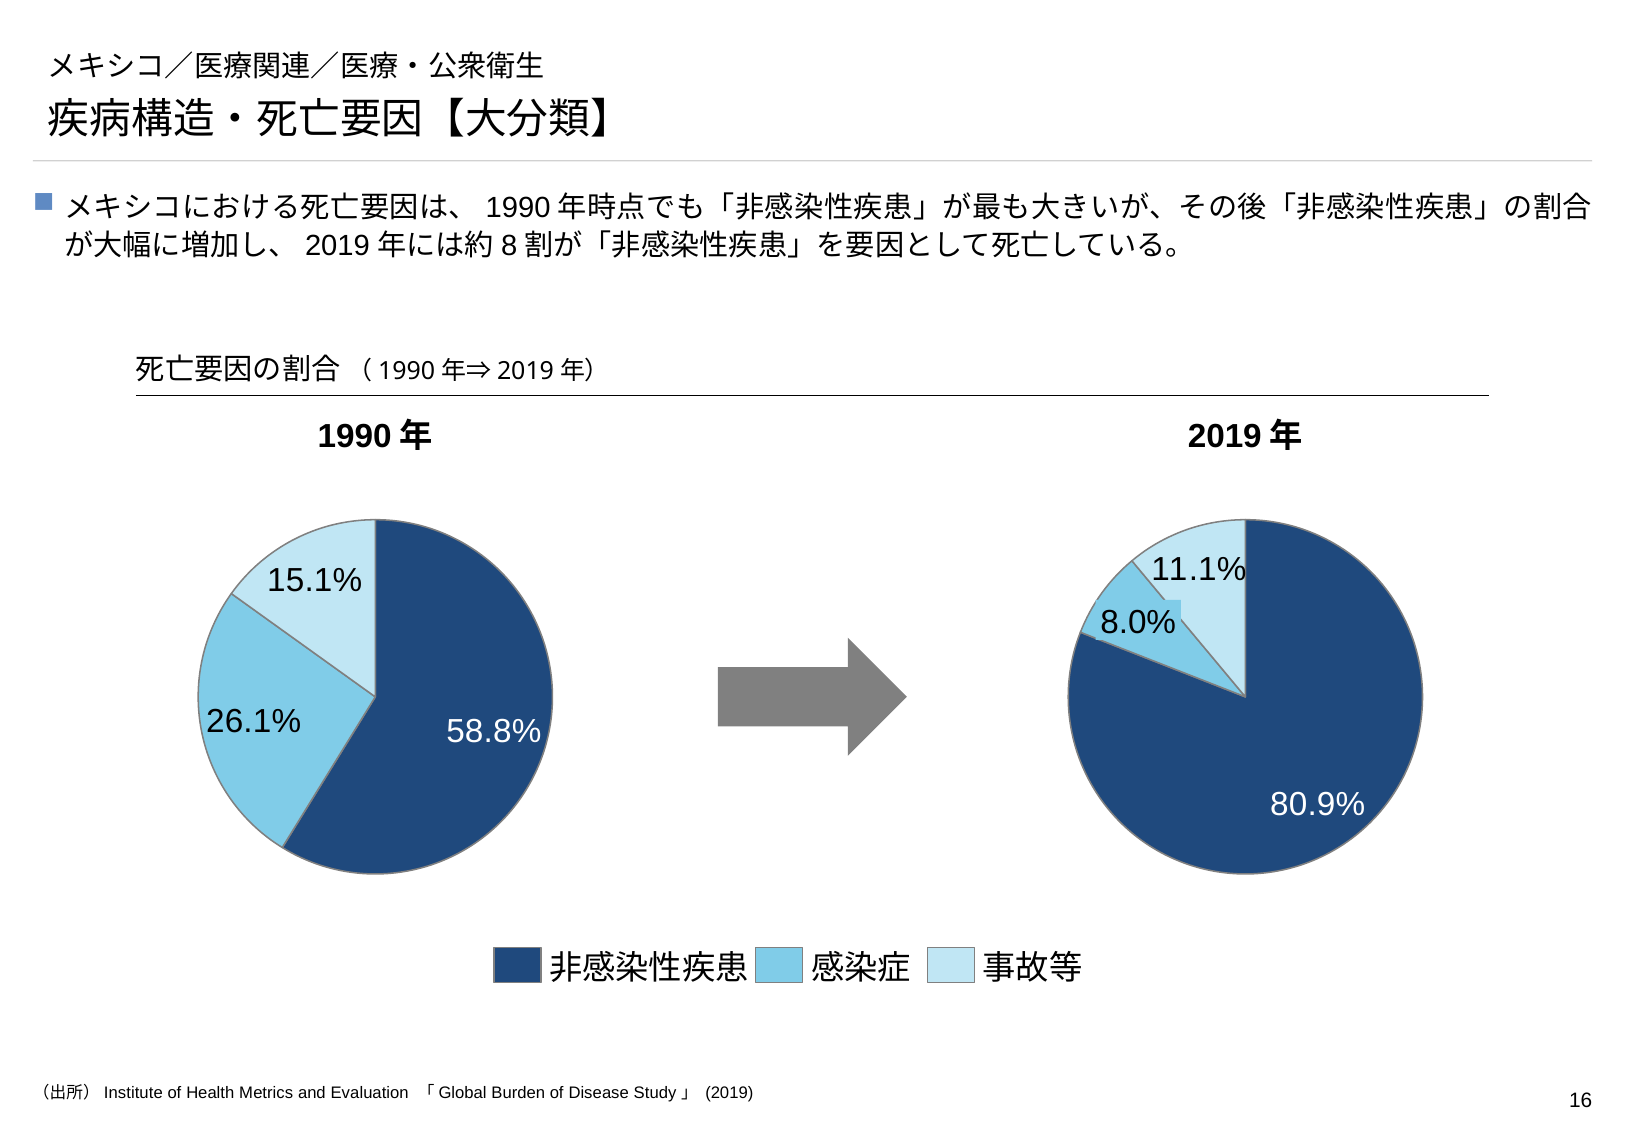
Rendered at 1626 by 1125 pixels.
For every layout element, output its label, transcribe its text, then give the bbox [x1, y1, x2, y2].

text_box [715, 635, 910, 758]
text_box 死亡要因の割合 （1990年⇒2019年） [135, 349, 1490, 395]
text_box [755, 947, 803, 983]
list 疾病構造・死亡要因【大分類】 [32, 90, 1593, 149]
title メキシコ／医療関連／医療・公衆衛生 [32, 30, 1593, 90]
text_box [493, 947, 541, 983]
text_box メキシコにおける死亡要因は、1990年時点でも「非感染性疾患」が最も大きいが、その後「非感染性疾患」の割合が大幅に増加し、2019年には約8割が「非感染性疾患」を要因として死亡している。 [32, 184, 1593, 262]
text_box 非感染性疾患 [549, 946, 683, 987]
text_box （出所）Institute of Health Metrics and Evaluation 「Global Burden of Disease Study」 (2019) [32, 1082, 1486, 1106]
text_box [927, 947, 975, 983]
text_box 2019年 [1173, 406, 1318, 461]
text_box 感染症 [810, 946, 911, 987]
text_box 1990年 [303, 406, 448, 461]
chart [934, 505, 1556, 888]
text_box 事故等 [982, 946, 1083, 987]
chart [64, 505, 686, 888]
